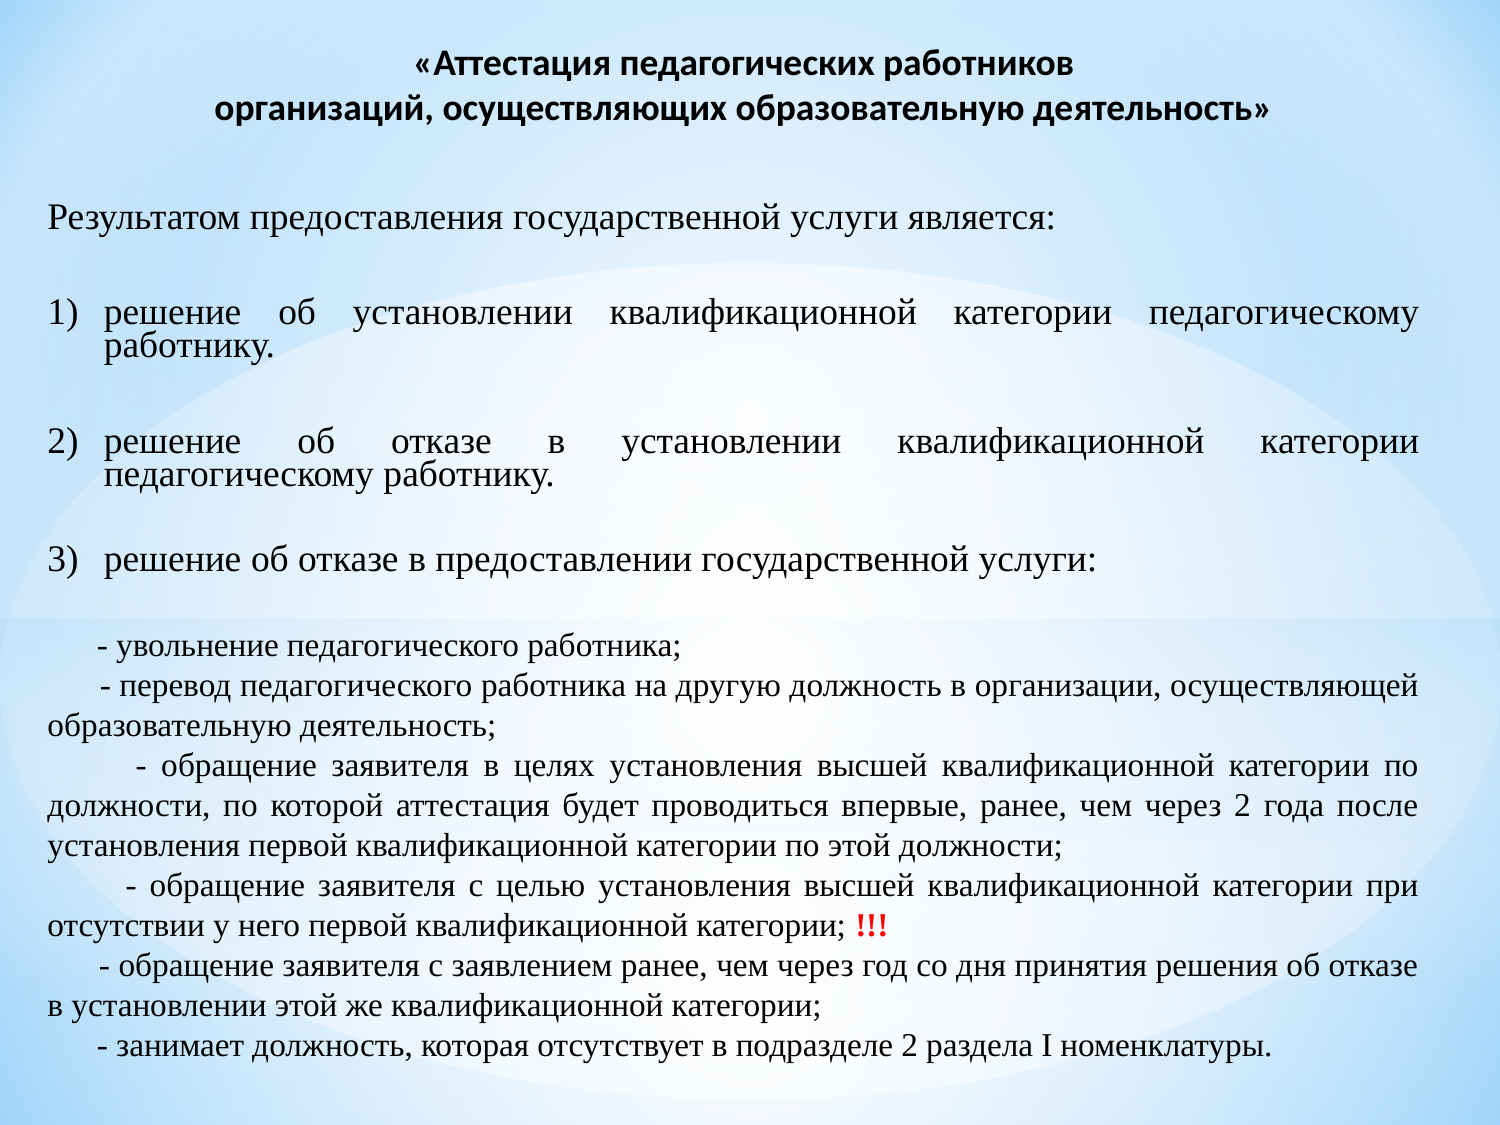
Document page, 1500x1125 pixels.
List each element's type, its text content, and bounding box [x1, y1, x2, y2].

text_box Результатом предоставления государственной услуги является: решение об установлении квалификационной категории педагогическому работнику. решение об отказе в установлении квалификационной категории педагогическому работнику. решение об отказе в предоставлении государственной услуги: - увольнение педагогического работника; - перевод педагогического работника на другую должность в организации, осуществляющей образовательную деятельность; - обращение заявителя в целях установления высшей квалификационной категории по должности, по которой аттестация будет проводиться впервые, ранее, чем через 2 года после установления первой квалификационной категории по этой должности; - обращение заявителя с целью установления высшей квалификационной категории при отсутствии у него первой квалификационной категории; !!! - обращение заявителя с заявлением ранее, чем через год со дня принятия решения об отказе в установлении этой же квалификационной категории; - занимает должность, которая отсутствует в подразделе 2 раздела I номенклатуры. [32, 196, 1436, 1125]
text_box «Аттестация педагогических работников организаций, осуществляющих образовательную деятельность» [88, 30, 1400, 136]
